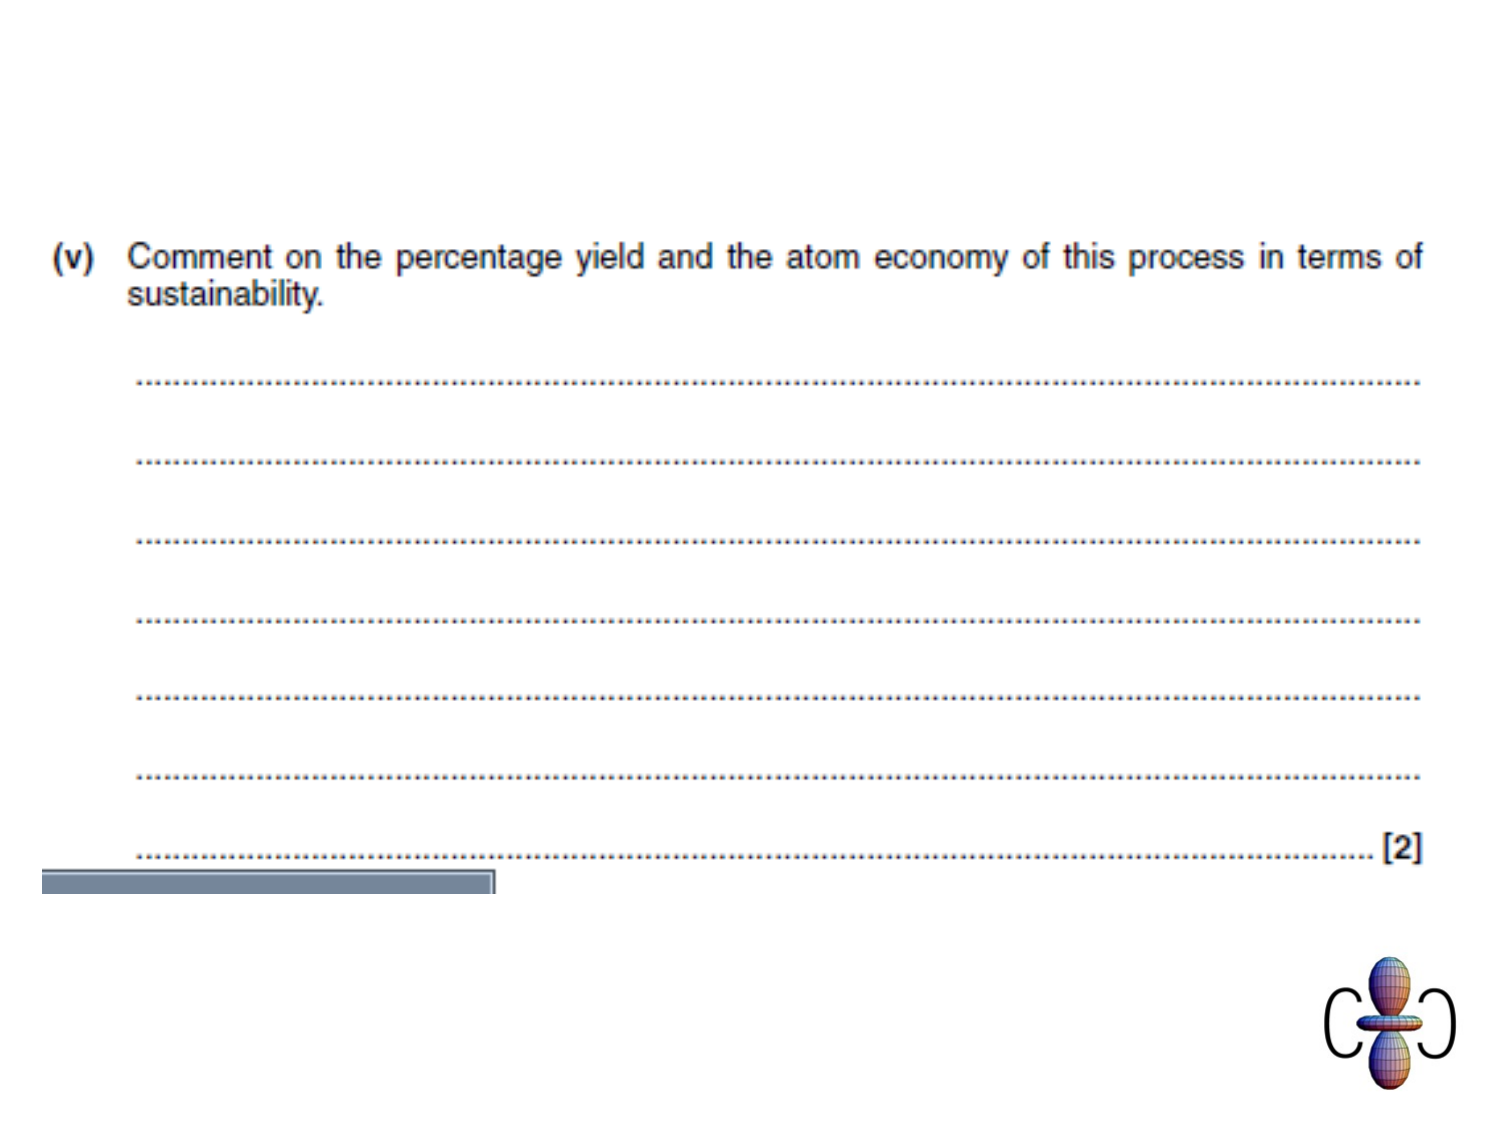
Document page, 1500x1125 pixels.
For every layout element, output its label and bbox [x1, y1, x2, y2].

picture [1279, 914, 1500, 1125]
picture [41, 219, 1471, 894]
